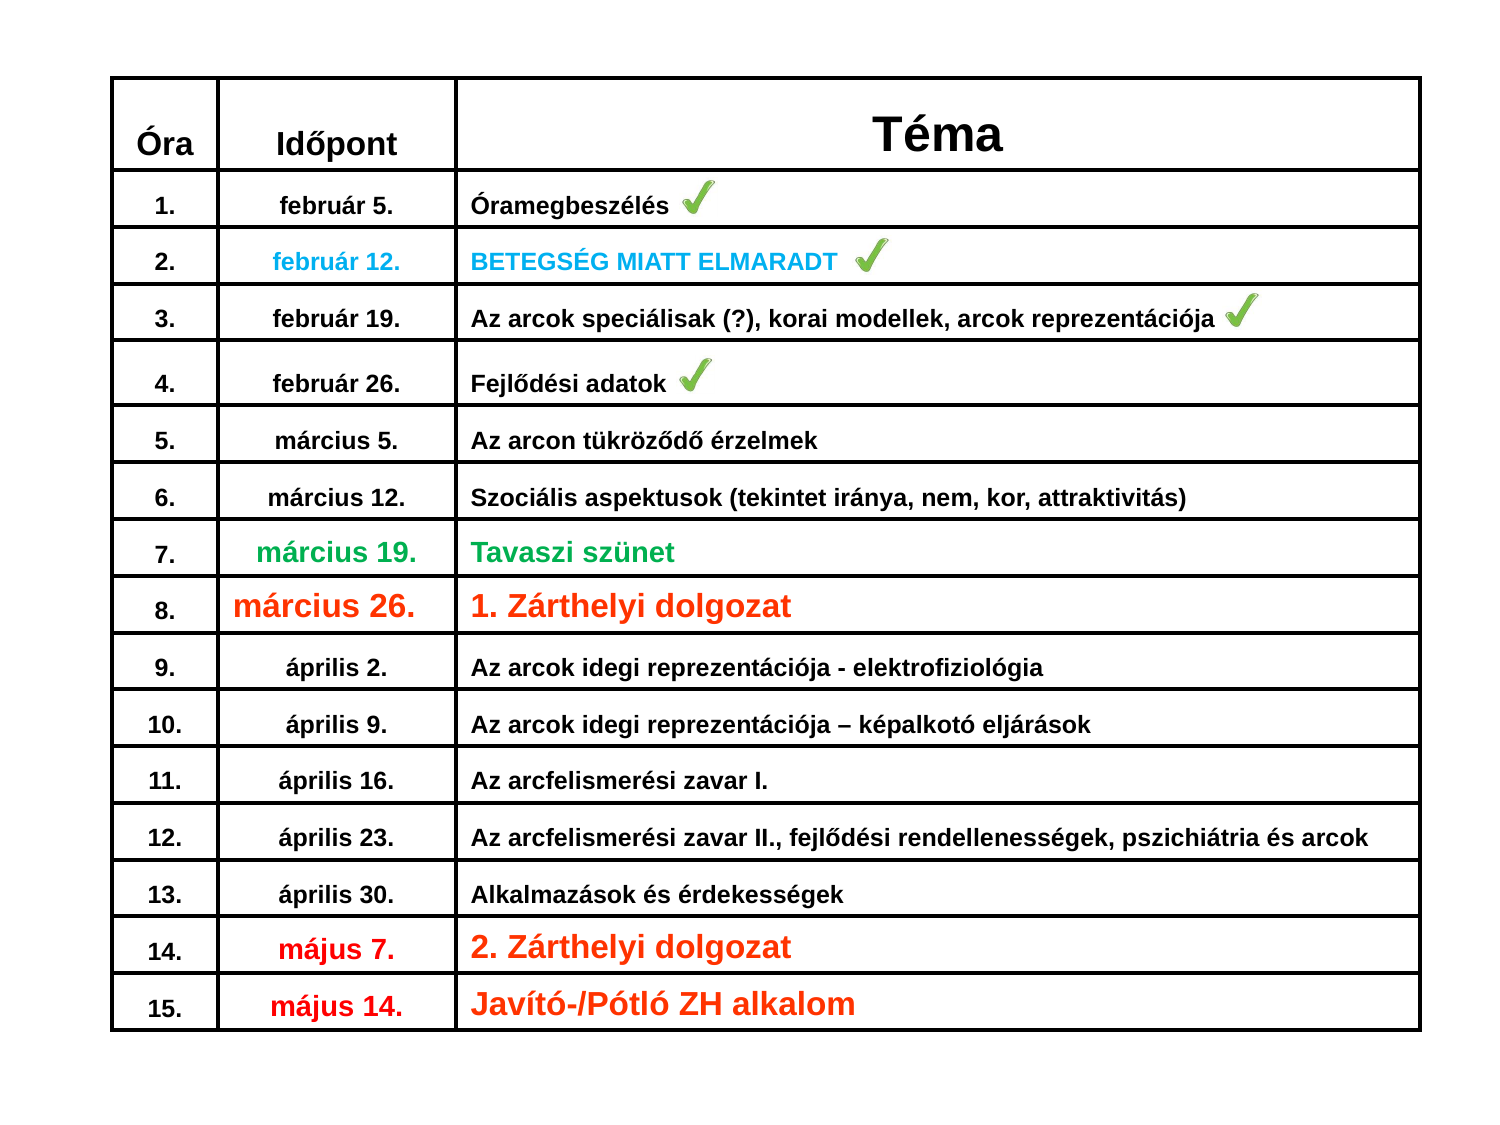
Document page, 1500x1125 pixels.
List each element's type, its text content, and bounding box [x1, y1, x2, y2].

table_cell 2. Zárthelyi dolgozat [458, 918, 1418, 971]
table_cell február 5. [220, 172, 454, 225]
table_cell Fejlődési adatok [458, 342, 1418, 403]
table_header Téma [458, 80, 1418, 168]
table_cell március 12. [220, 464, 454, 517]
table_cell Az arcfelismerési zavar II., fejlődési rendellenességek, pszichiátria és arcok [458, 805, 1418, 858]
table_cell Az arcok idegi reprezentációja - elektrofiziológia [458, 635, 1418, 687]
table_cell február 19. [220, 286, 454, 338]
table_cell 5. [114, 407, 216, 460]
picture [1222, 290, 1262, 330]
table_cell április 2. [220, 635, 454, 687]
table_cell Alkalmazások és érdekességek [458, 862, 1418, 914]
table_cell 3. [114, 286, 216, 338]
table_cell 9. [114, 635, 216, 687]
table_cell március 19. [220, 521, 454, 574]
table_cell április 30. [220, 862, 454, 914]
table_cell április 16. [220, 748, 454, 801]
table_cell április 23. [220, 805, 454, 858]
table_cell Óramegbeszélés [458, 172, 1418, 225]
table_cell 2. [114, 229, 216, 282]
table_cell Javító-/Pótló ZH alkalom [458, 975, 1418, 1028]
picture [678, 177, 719, 217]
table_cell 14. [114, 918, 216, 971]
table_cell február 12. [220, 229, 454, 282]
table_cell 10. [114, 691, 216, 744]
table_cell 8. [114, 578, 216, 631]
picture [852, 235, 892, 275]
table_cell 12. [114, 805, 216, 858]
table_cell 15. [114, 975, 216, 1028]
picture [675, 354, 716, 395]
table_header Óra [114, 80, 216, 168]
table_cell 6. [114, 464, 216, 517]
table_cell 4. [114, 342, 216, 403]
table_cell március 5. [220, 407, 454, 460]
table_cell Az arcon tükröződő érzelmek [458, 407, 1418, 460]
table_cell Szociális aspektusok (tekintet iránya, nem, kor, attraktivitás) [458, 464, 1418, 517]
table_cell Az arcok idegi reprezentációja – képalkotó eljárások [458, 691, 1418, 744]
table_cell Az arcfelismerési zavar I. [458, 748, 1418, 801]
table_cell 1. Zárthelyi dolgozat [458, 578, 1418, 631]
table_header Időpont [220, 80, 454, 168]
table_cell 7. [114, 521, 216, 574]
table_cell május 7. [220, 918, 454, 971]
table_cell május 14. [220, 975, 454, 1028]
table_cell Tavaszi szünet [458, 521, 1418, 574]
table_cell 11. [114, 748, 216, 801]
table_cell Az arcok speciálisak (?), korai modellek, arcok reprezentációja [458, 286, 1418, 338]
table_cell március 26. [220, 578, 454, 631]
table_cell 13. [114, 862, 216, 914]
table_cell április 9. [220, 691, 454, 744]
table_cell február 26. [220, 342, 454, 403]
table_cell 1. [114, 172, 216, 225]
table_cell BETEGSÉG MIATT ELMARADT [458, 229, 1418, 282]
